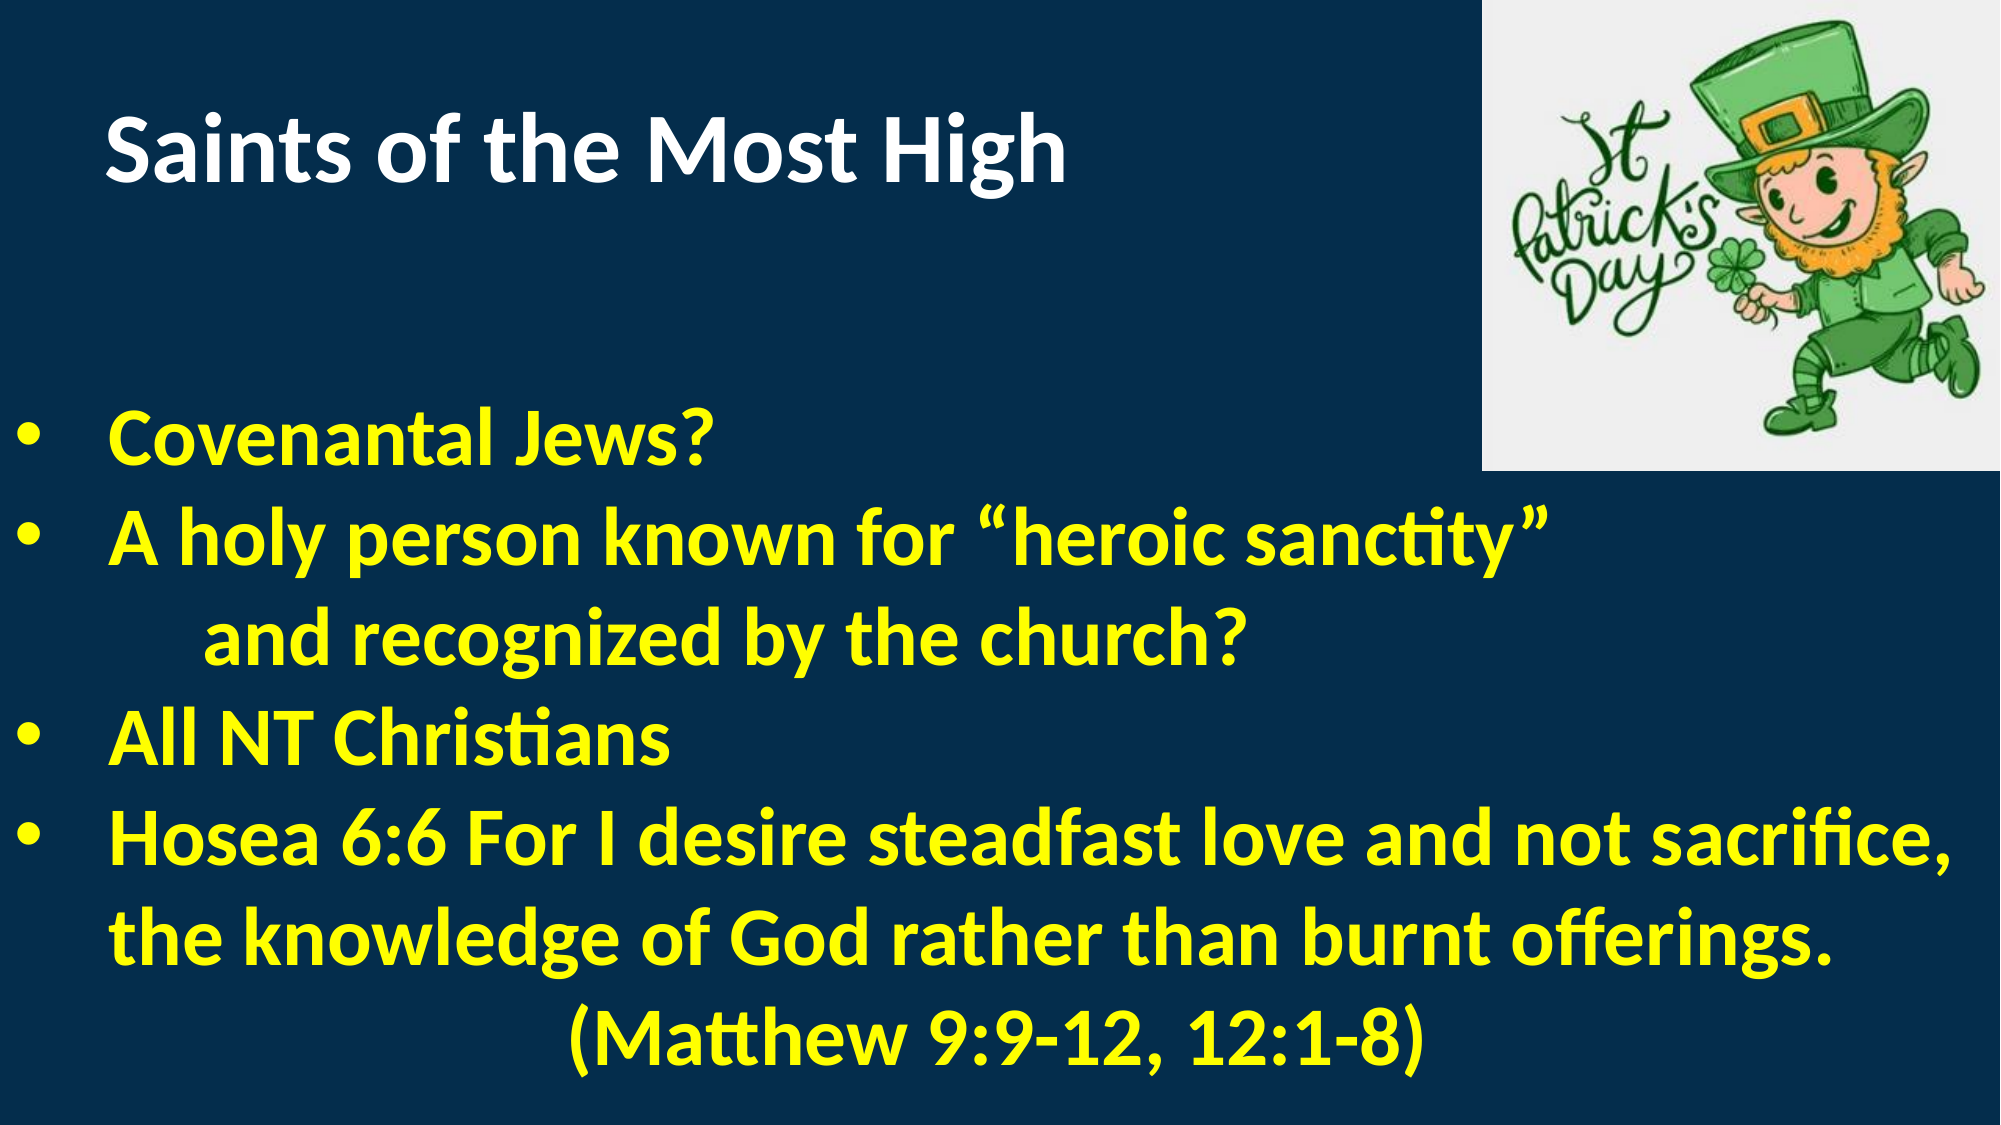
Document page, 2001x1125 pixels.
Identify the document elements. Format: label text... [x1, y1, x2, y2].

picture [1482, 0, 2000, 471]
text_box Saints of the Most High Covenantal Jews? A holy person known for “heroic sanctity” and recognized by the church? All NT Christians Hosea 6:6 For I desire steadfast love and not sacrifice, the knowledge of God rather than burnt offerings. (Matthew 9:9-12, 12:1-8) [0, 75, 1977, 1125]
